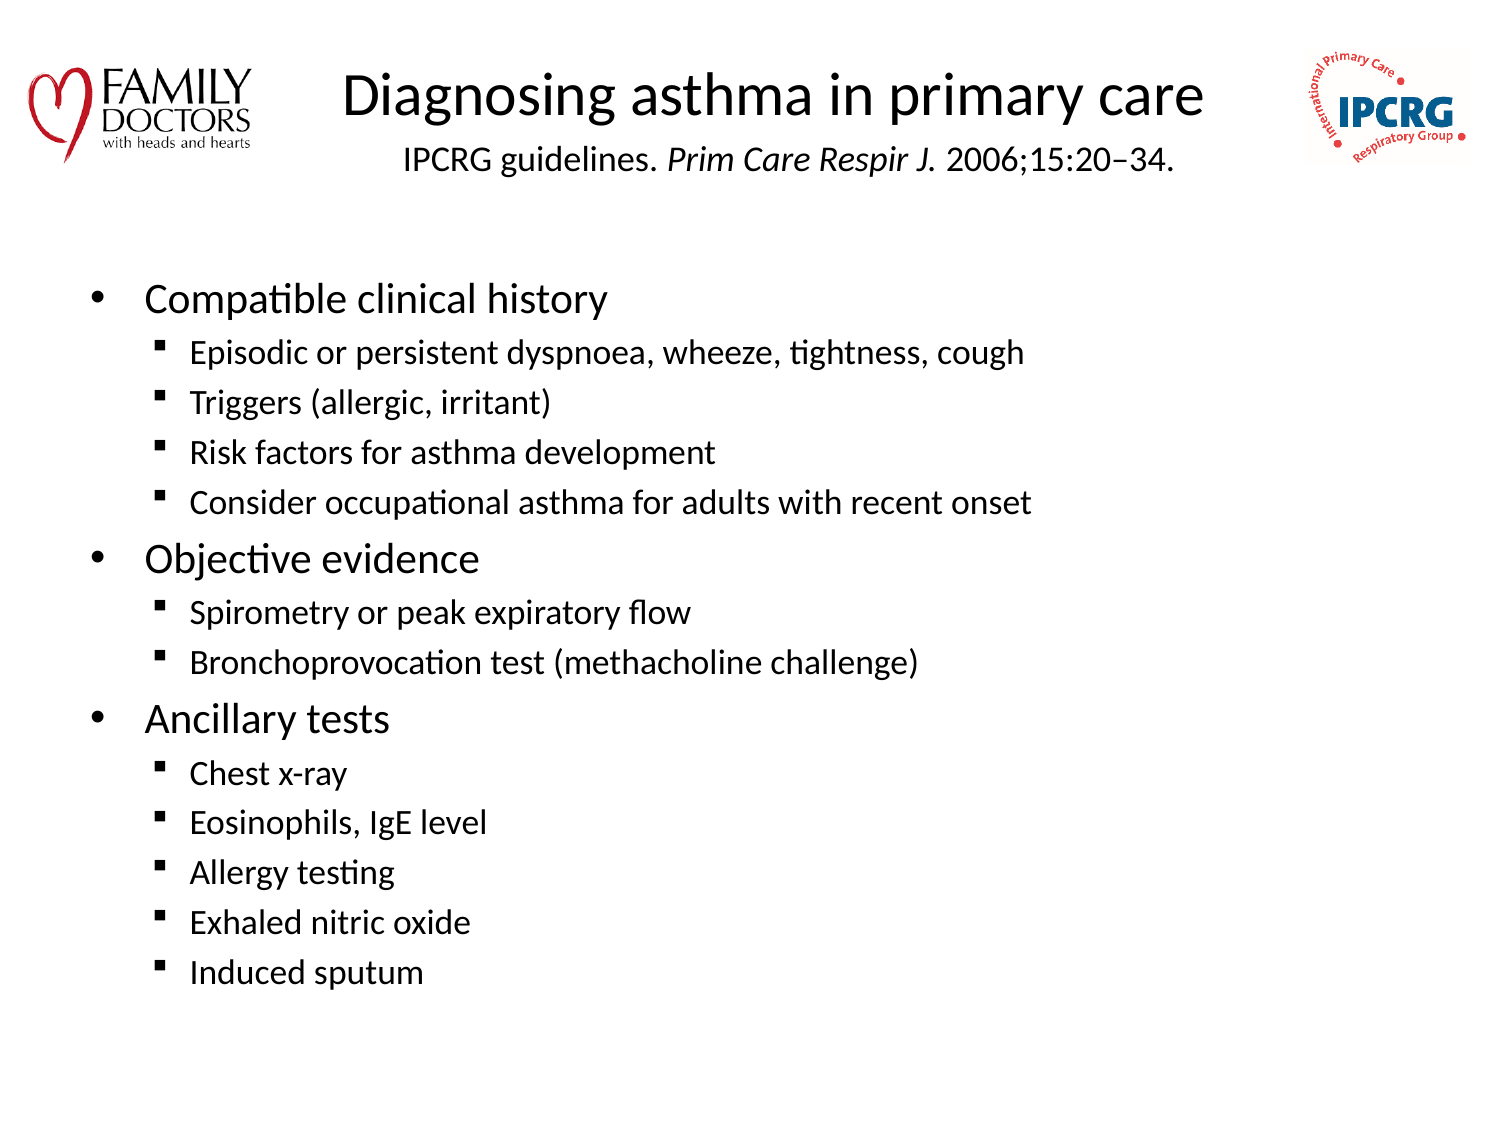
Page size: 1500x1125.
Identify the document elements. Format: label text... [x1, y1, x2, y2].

title Diagnosing asthma in primary care IPCRG guidelines. Prim Care Respir J. 2006;15:20–34. [265, 45, 1282, 233]
picture [25, 66, 254, 165]
picture [1305, 49, 1470, 165]
list Compatible clinical history Episodic or persistent dyspnoea, wheeze, tightness, cough Triggers (allergic, irritant) Risk factors for asthma development Consider occupational asthma for adults with recent onset Objective evidence Spirometry or peak expiratory flow Bronchoprovocation test (methacholine challenge) Ancillary tests Chest x-ray Eosinophils, IgE level Allergy testing Exhaled nitric oxide Induced sputum [75, 262, 1425, 1005]
